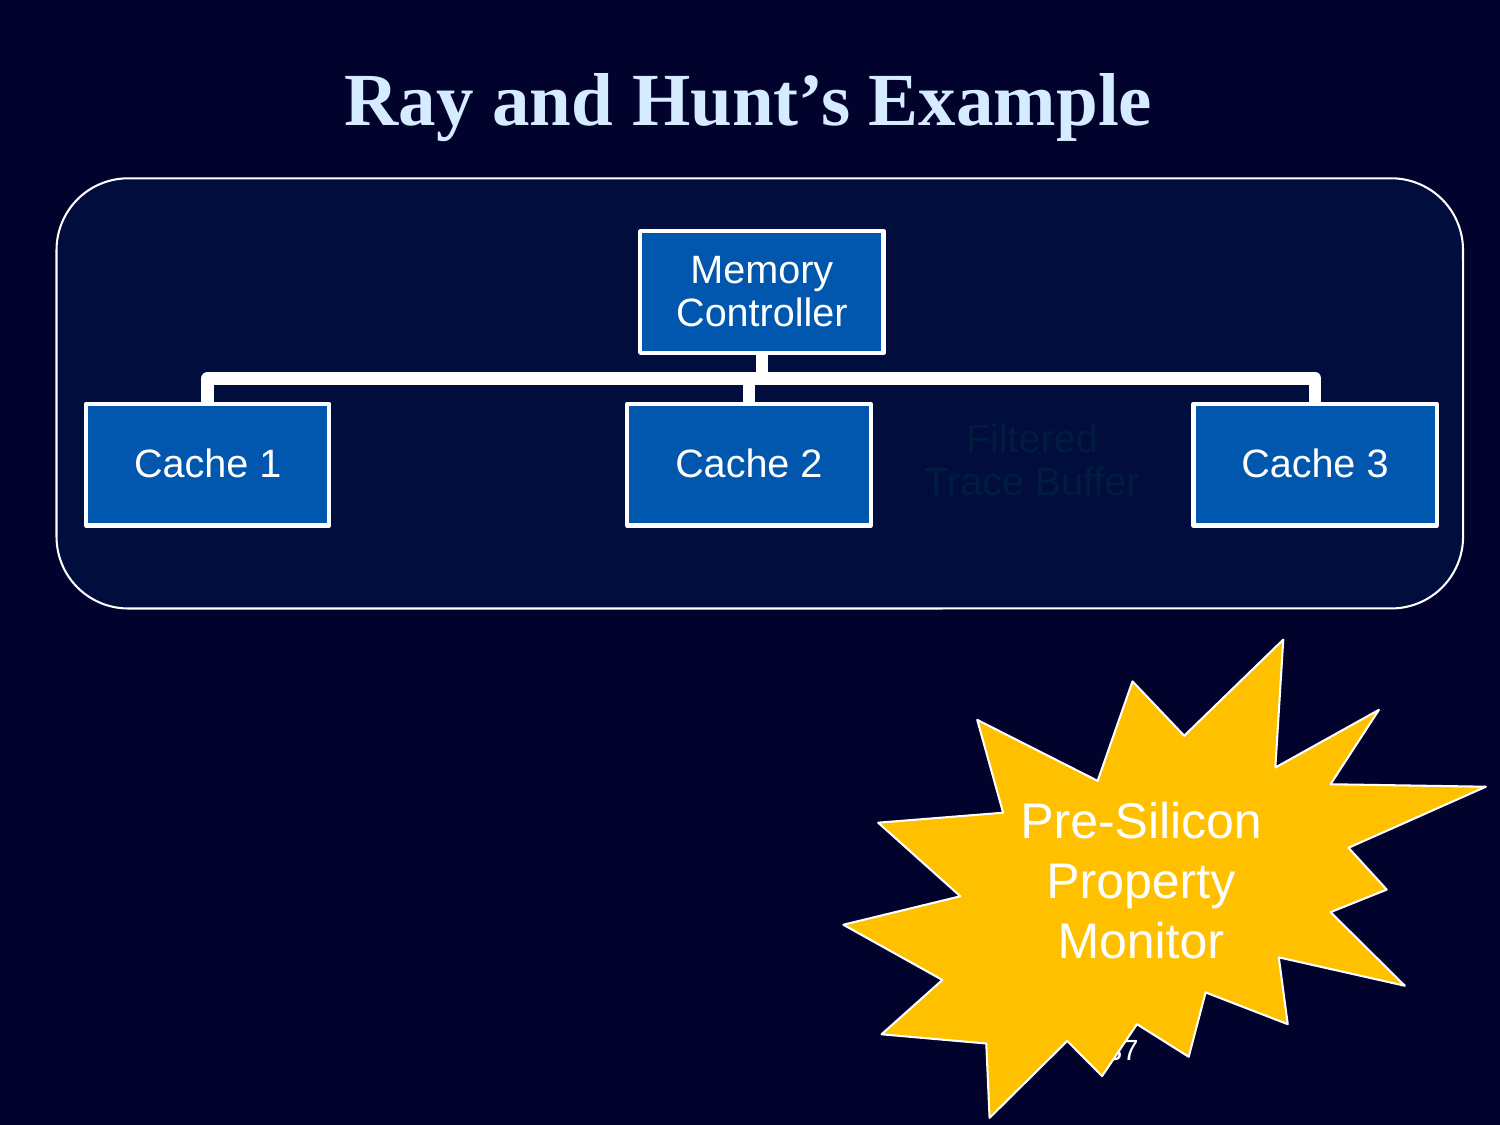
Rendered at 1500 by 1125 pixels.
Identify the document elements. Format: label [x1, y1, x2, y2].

list [85, 170, 1438, 586]
slide_number [1074, 1024, 1425, 1100]
title [94, 57, 1403, 146]
text_box [843, 639, 1486, 1118]
text_box [56, 192, 1464, 609]
